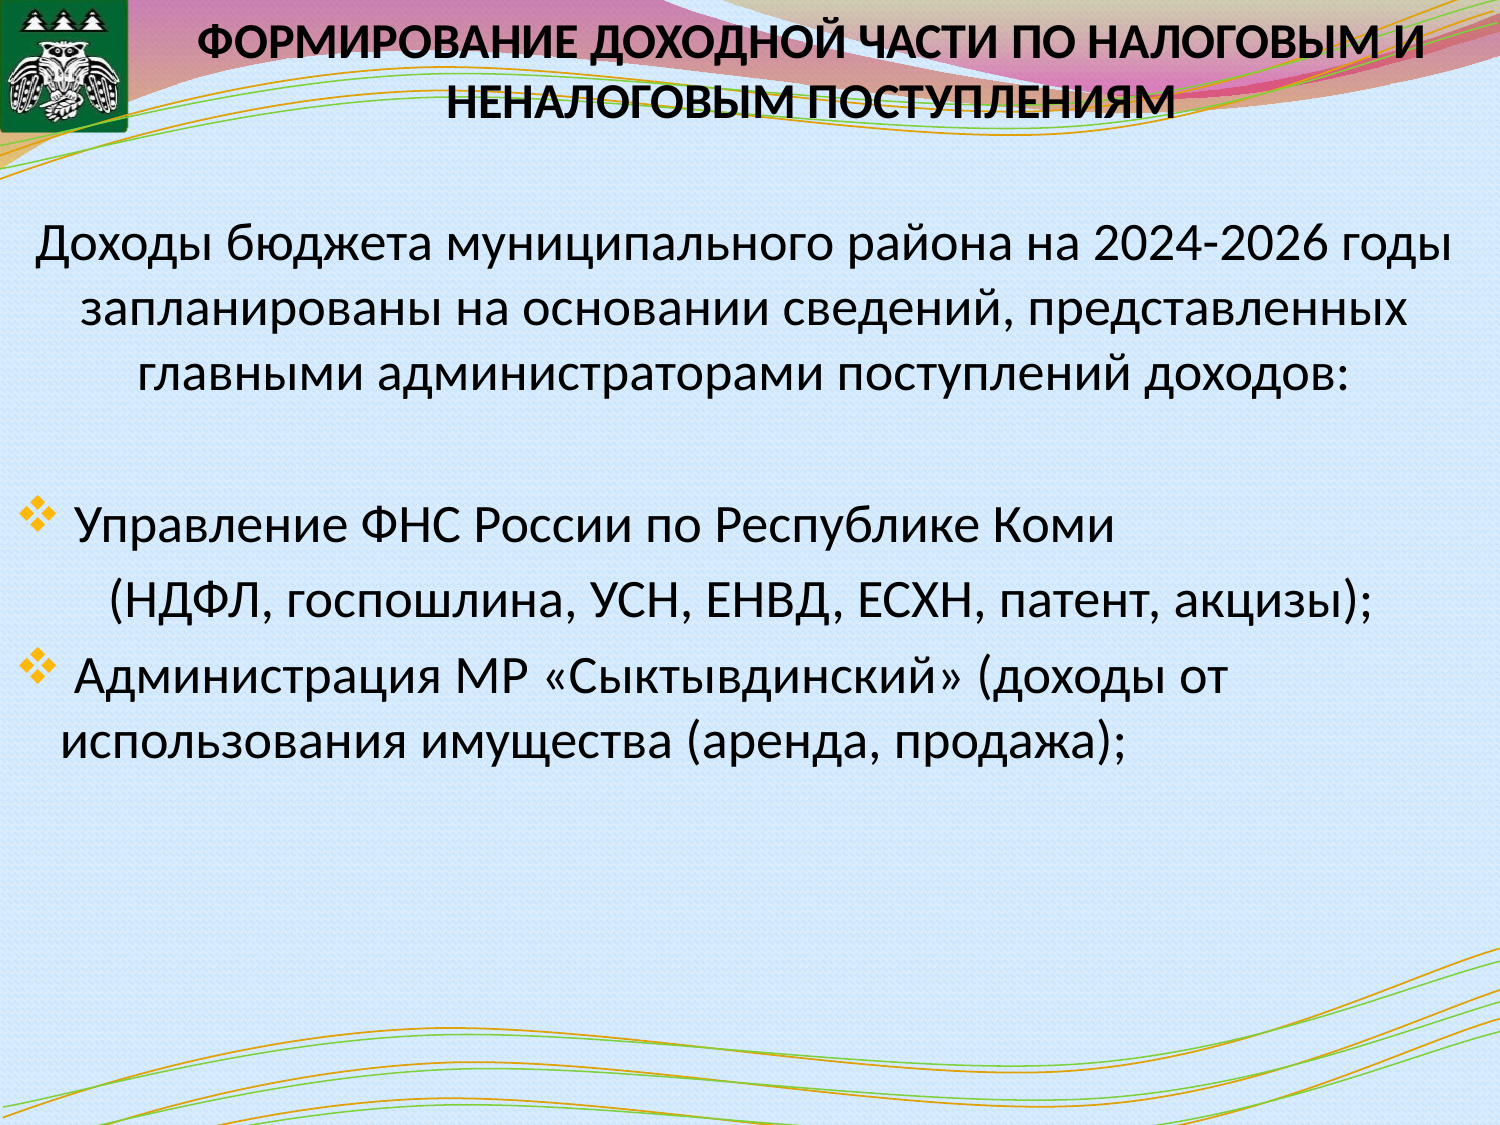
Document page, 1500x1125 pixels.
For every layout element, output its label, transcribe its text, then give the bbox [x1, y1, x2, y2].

list Доходы бюджета муниципального района на 2024-2026 годы запланированы на основании сведений, представленных главными администраторами поступлений доходов: Управление ФНС России по Республике Коми (НДФЛ, госпошлина, УСН, ЕНВД, ЕСХН, патент, акцизы); Администрация МР «Сыктывдинский» (доходы от использования имущества (аренда, продажа); [0, 199, 1483, 1083]
picture [73, 129, 133, 133]
title ФОРМИРОВАНИЕ ДОХОДНОЙ ЧАСТИ ПО НАЛОГОВЫМ И НЕНАЛОГОВЫМ ПОСТУПЛЕНИЯМ [59, 0, 1500, 129]
picture [0, 0, 67, 133]
